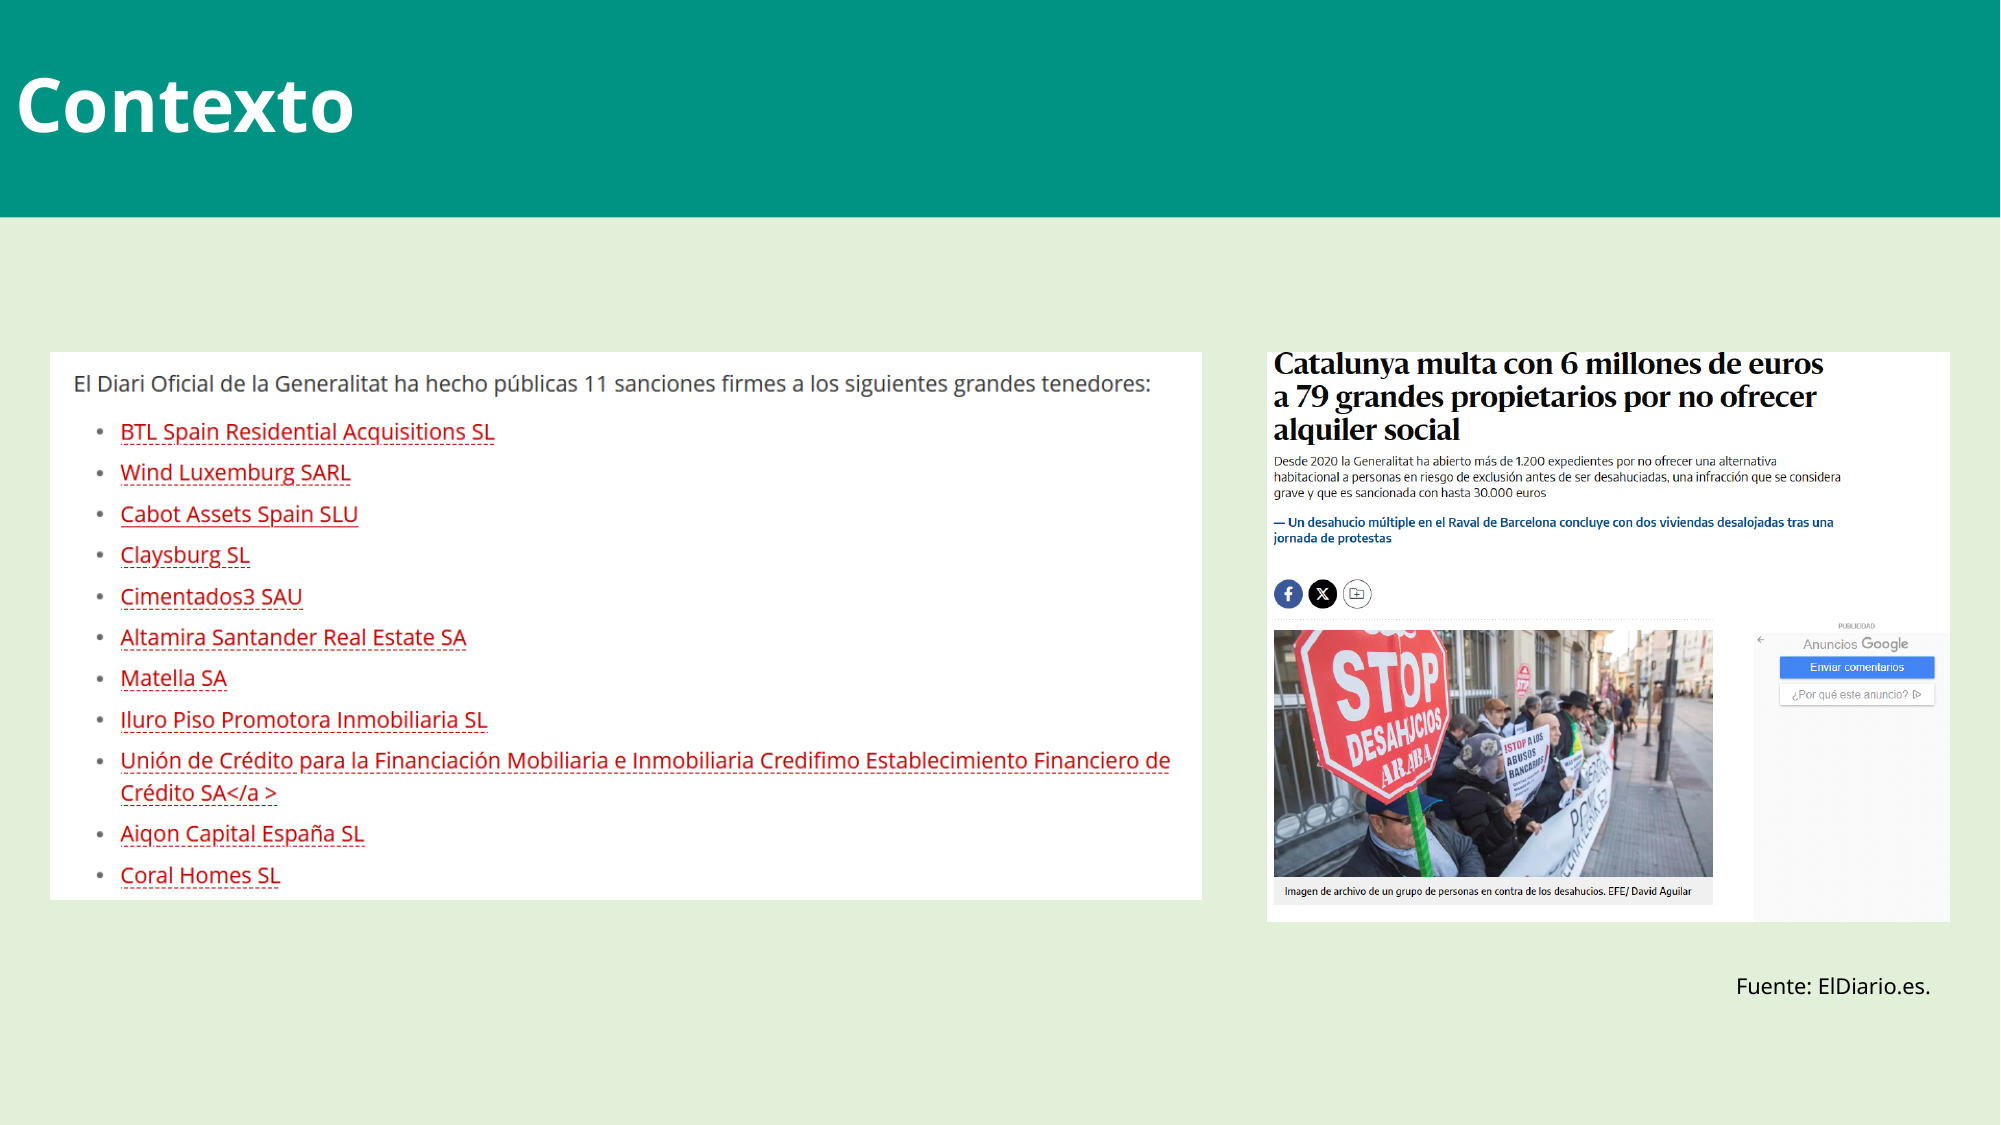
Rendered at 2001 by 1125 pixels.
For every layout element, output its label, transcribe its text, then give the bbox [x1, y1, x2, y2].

picture [50, 352, 1202, 900]
title Contexto [0, 0, 2000, 218]
picture [1266, 352, 1950, 922]
text_box Fuente: ElDiario.es. [1721, 965, 2000, 1007]
